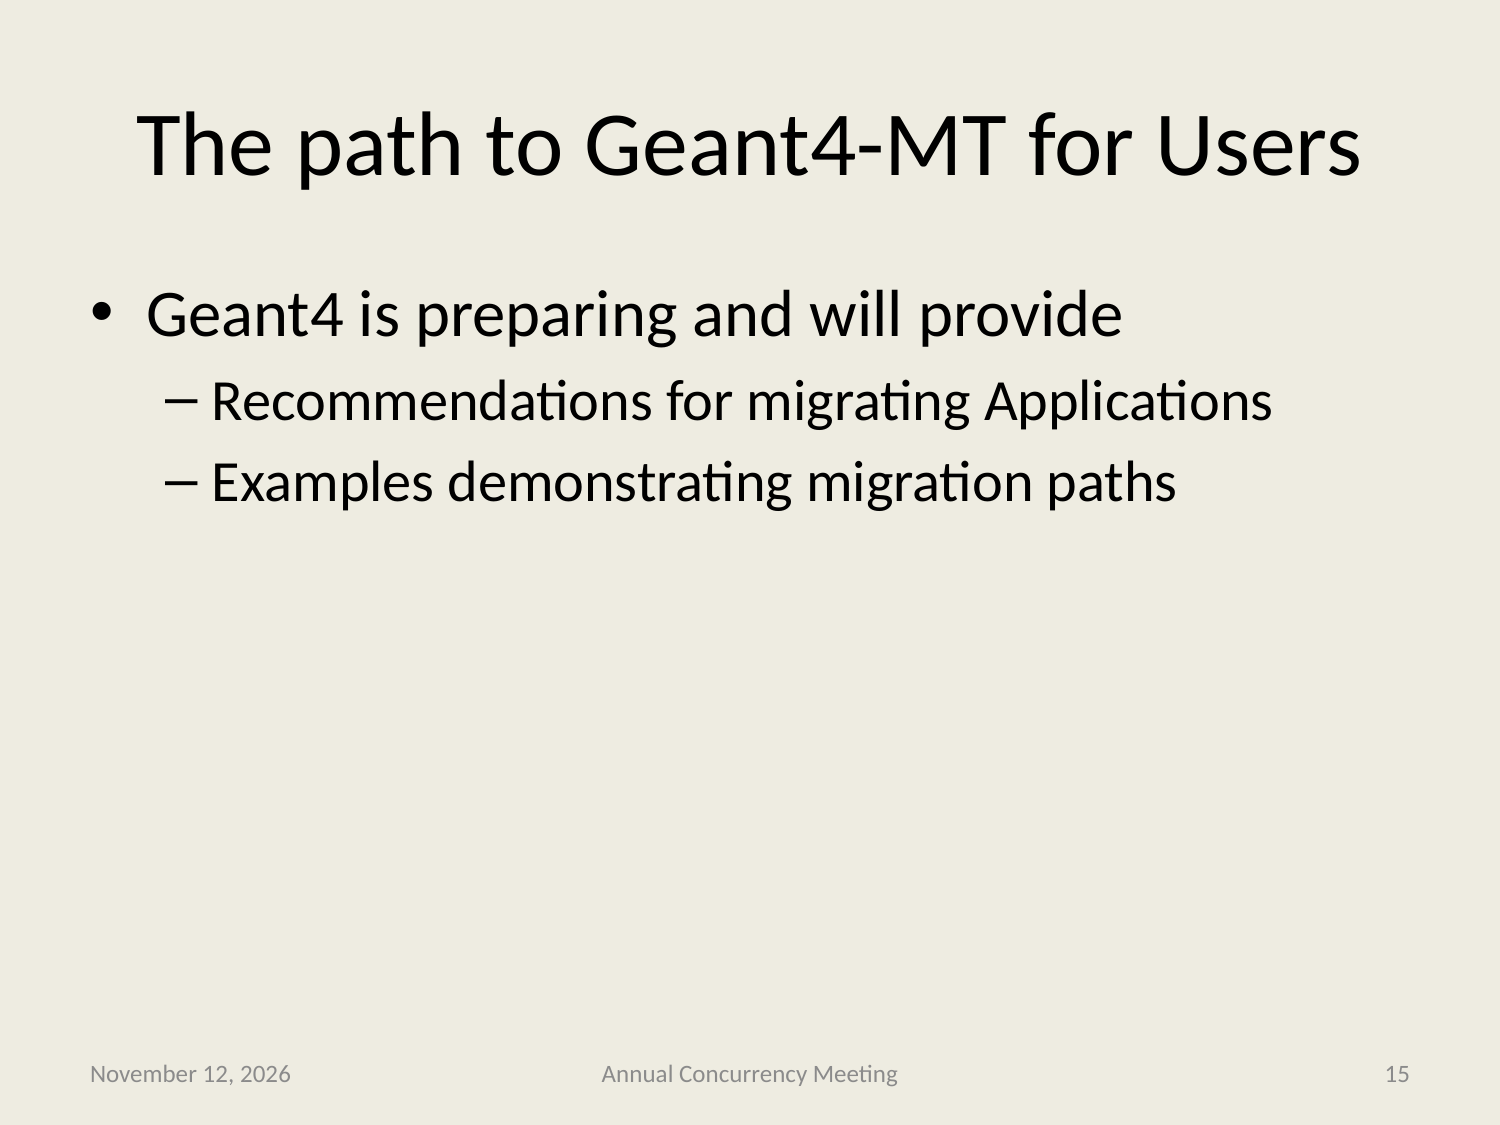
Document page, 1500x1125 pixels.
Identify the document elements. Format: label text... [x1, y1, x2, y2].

footer Annual Concurrency Meeting [512, 1042, 988, 1103]
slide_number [75, 1042, 425, 1103]
title The path to Geant4-MT for Users [75, 45, 1425, 233]
slide_number 15 [1074, 1042, 1425, 1103]
list Geant4 is preparing and will provide Recommendations for migrating Applications Examples demonstrating migration paths [75, 262, 1425, 1005]
